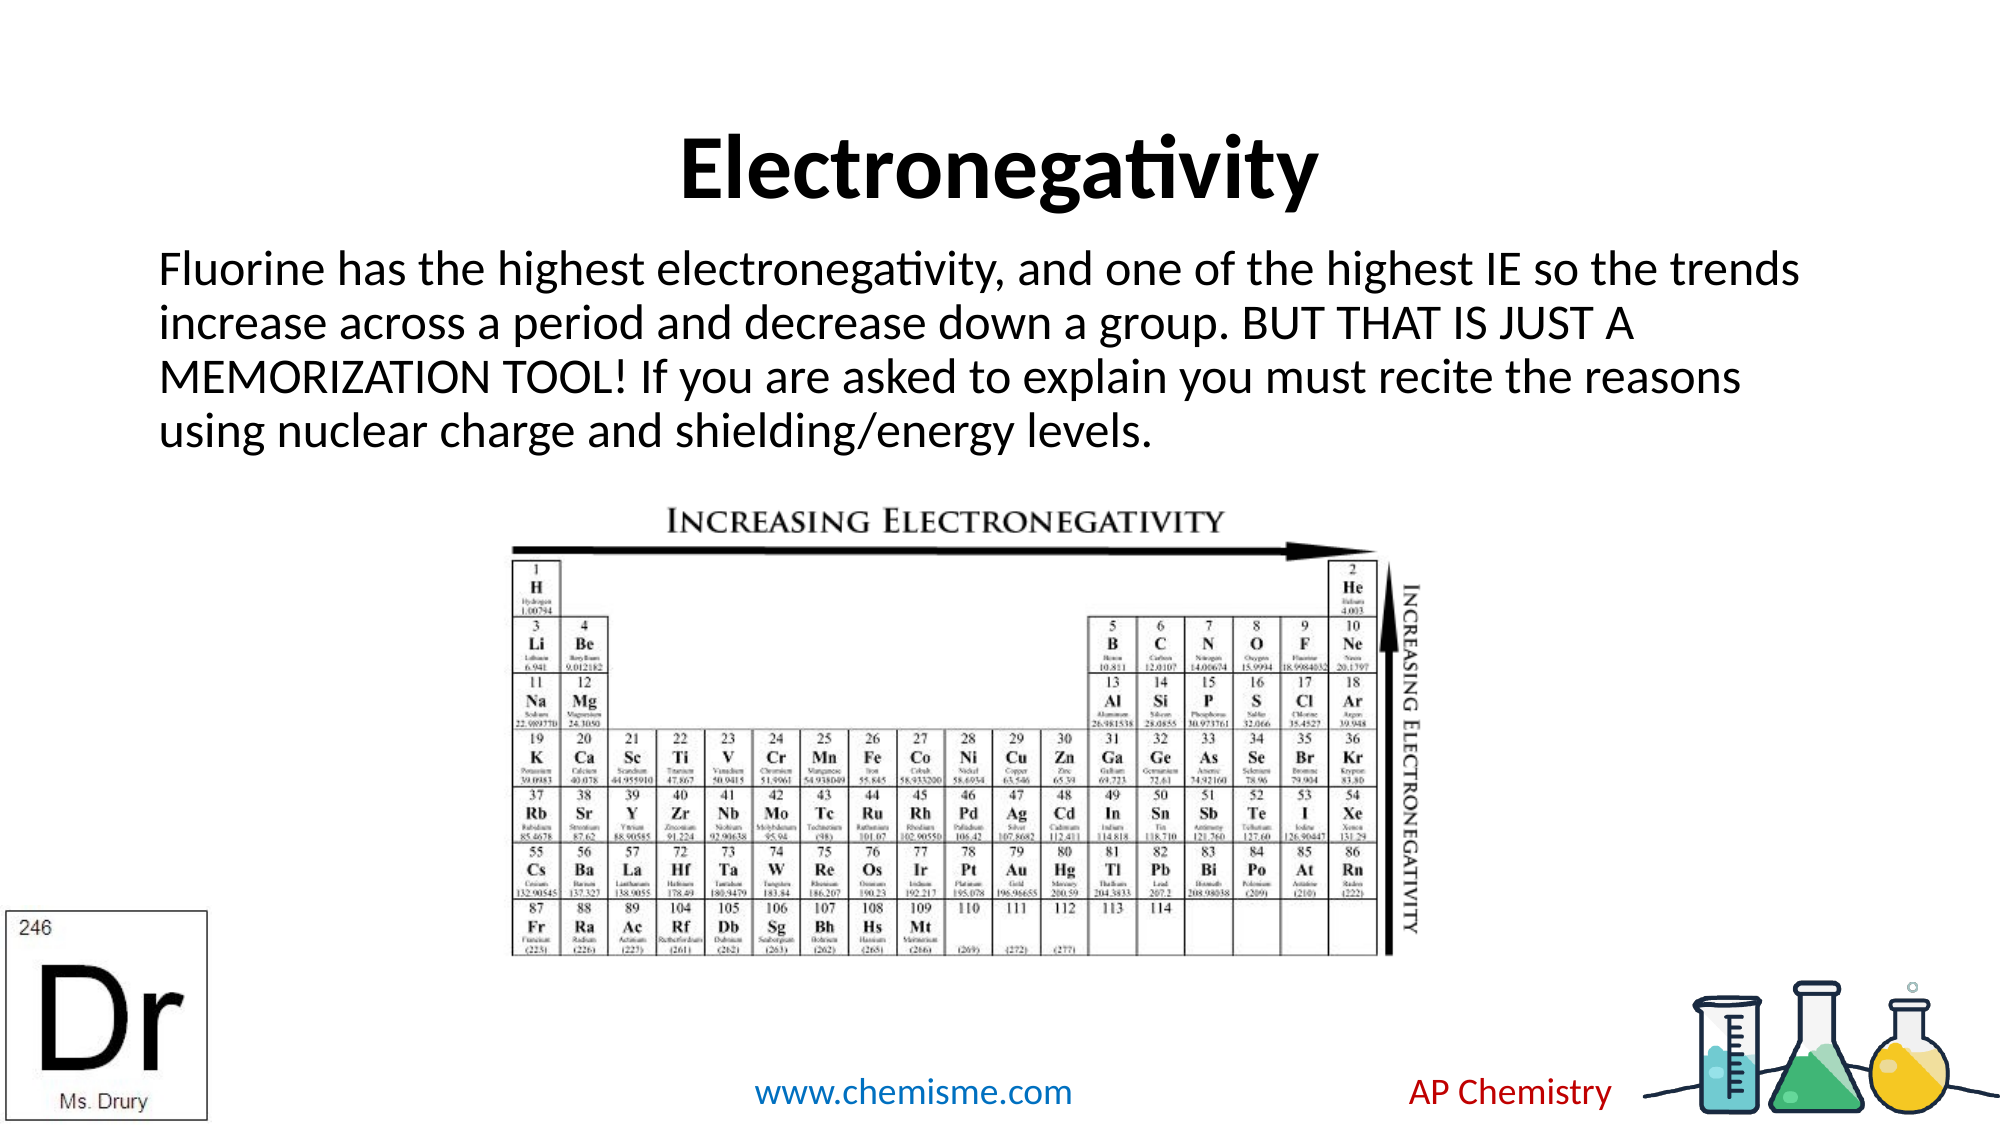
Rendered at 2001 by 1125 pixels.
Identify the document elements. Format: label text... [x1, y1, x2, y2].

picture [385, 495, 1511, 1026]
list Fluorine has the highest electronegativity, and one of the highest IE so the trends increase across a period and decrease down a group. BUT THAT IS JUST A MEMORIZATION TOOL! If you are asked to explain you must recite the reasons using nuclear charge and shielding/energy levels. [137, 234, 1863, 949]
picture [1602, 882, 2001, 1125]
picture [0, 905, 212, 1125]
title Electronegativity [137, 59, 1863, 234]
